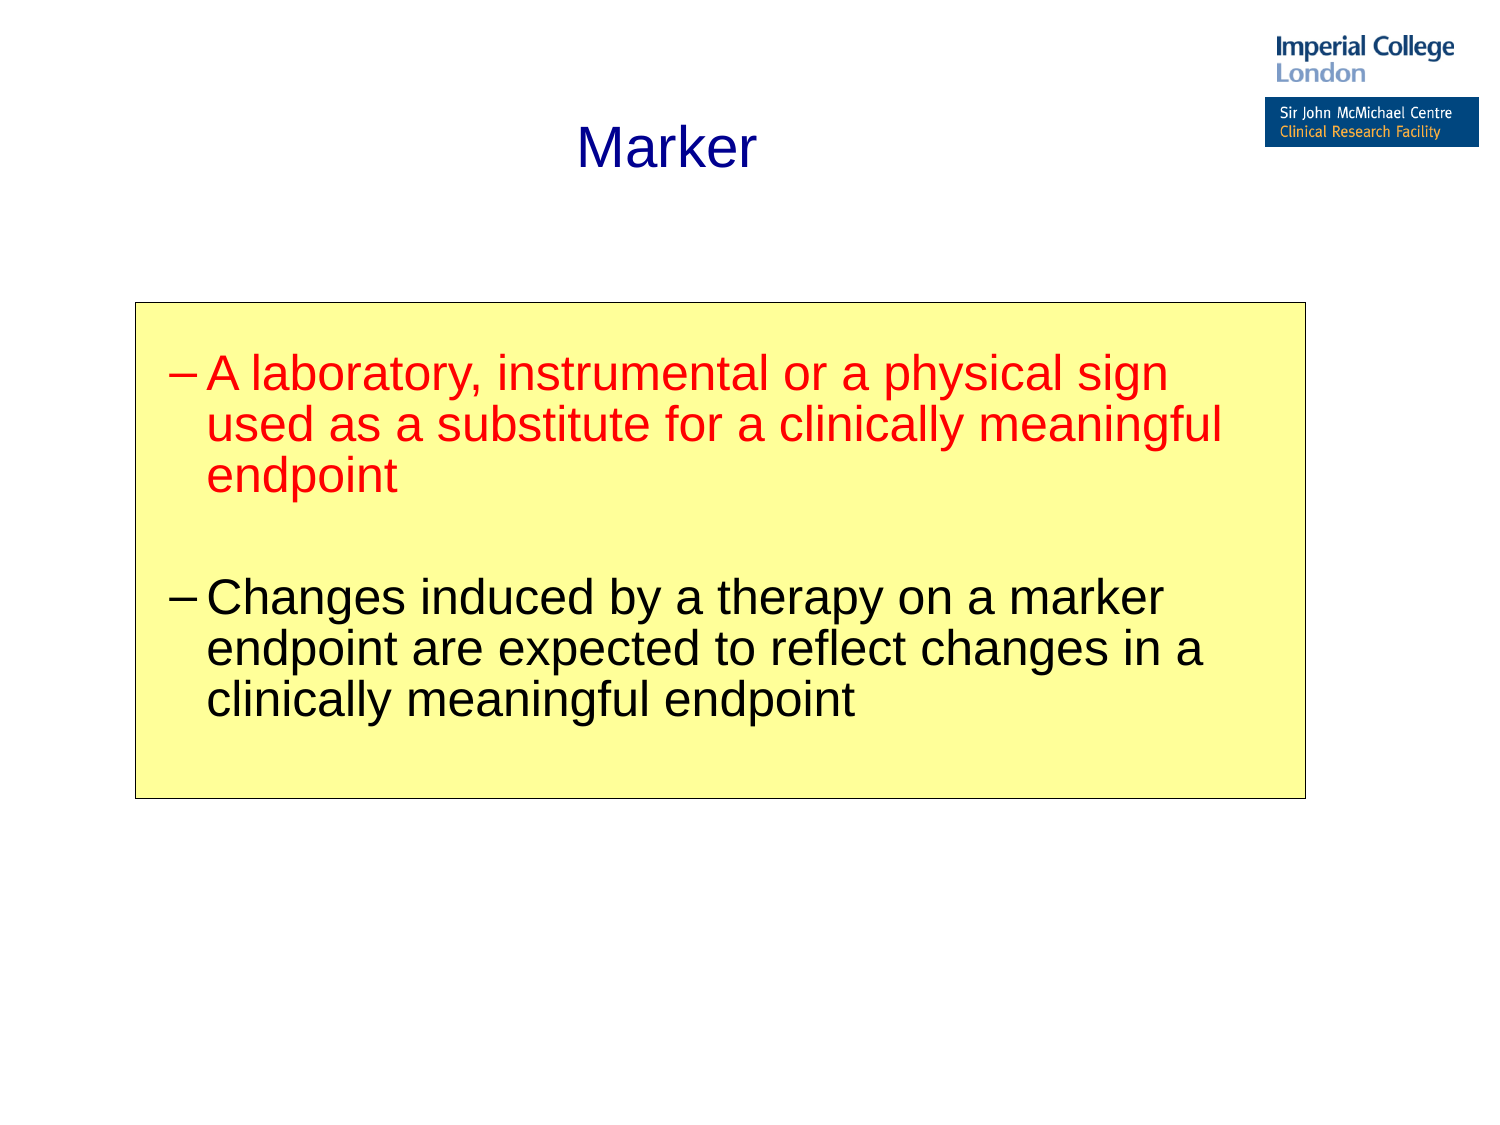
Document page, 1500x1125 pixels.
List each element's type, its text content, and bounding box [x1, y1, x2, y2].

title Marker [206, 101, 1129, 212]
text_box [1265, 34, 1479, 148]
list A laboratory, instrumental or a physical sign used as a substitute for a clinically meaningful endpoint Changes induced by a therapy on a marker endpoint are expected to reflect changes in a clinically meaningful endpoint [135, 302, 1306, 799]
